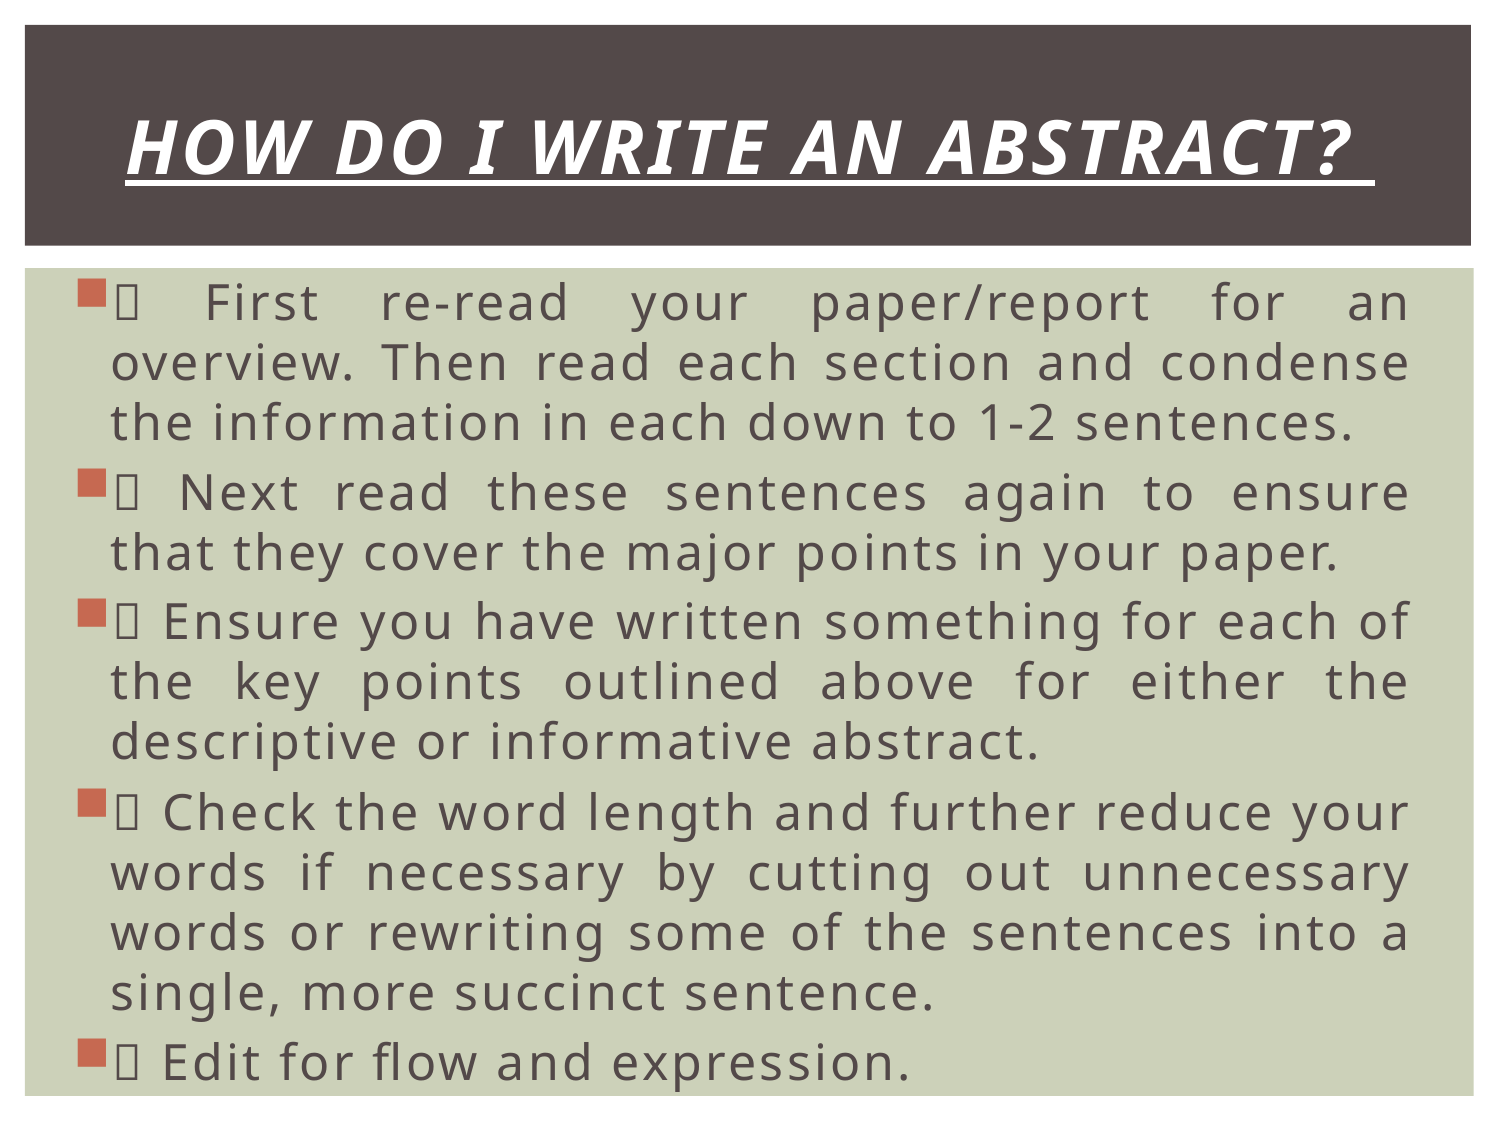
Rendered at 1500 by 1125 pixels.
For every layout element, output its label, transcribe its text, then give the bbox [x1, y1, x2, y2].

list  First re-read your paper/report for an overview. Then read each section and condense the information in each down to 1-2 sentences.  Next read these sentences again to ensure that they cover the major points in your paper.  Ensure you have written something for each of the key points outlined above for either the descriptive or informative abstract.  Check the word length and further reduce your words if necessary by cutting out unnecessary words or rewriting some of the sentences into a single, more succinct sentence.  Edit for flow and expression. [50, 262, 1430, 986]
title How do I write an abstract? [62, 58, 1438, 232]
